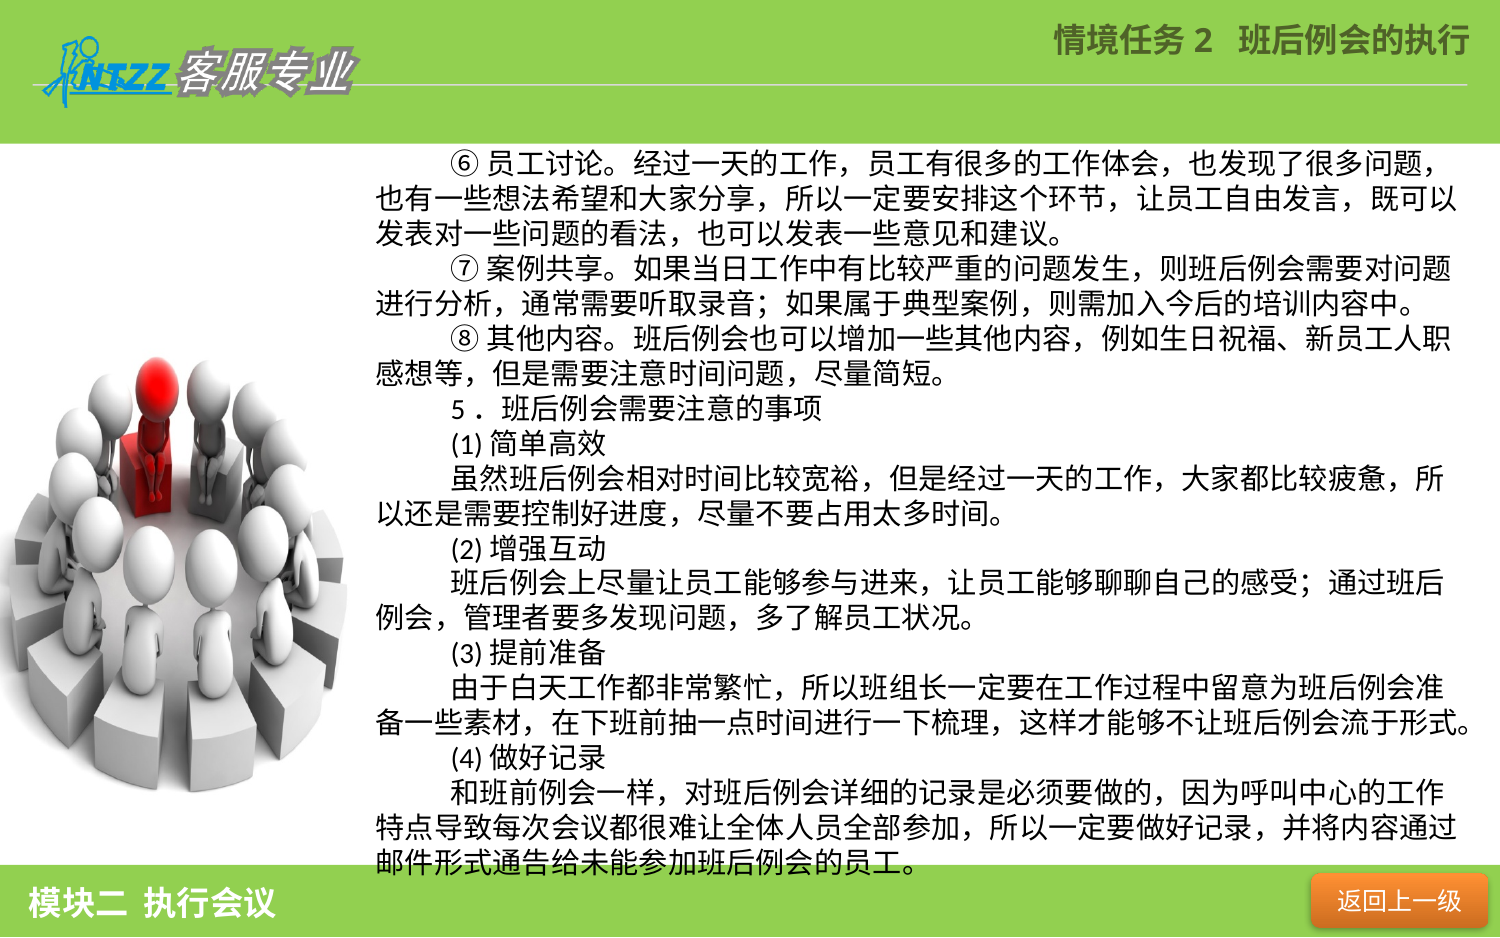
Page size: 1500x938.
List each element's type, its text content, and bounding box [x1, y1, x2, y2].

text_box 返回上一级 [1311, 873, 1489, 929]
picture [74, 48, 86, 66]
picture [82, 40, 96, 55]
picture [74, 64, 84, 87]
text_box [0, 0, 1500, 144]
text_box 模块二 执行会议 [17, 876, 337, 928]
picture [0, 314, 356, 836]
picture [85, 85, 92, 91]
text_box [0, 864, 1500, 937]
picture [101, 73, 111, 85]
text_box ⑥员工讨论。经过一天的工作，员工有很多的工作体会，也发现了很多问题，也有一些想法希望和大家分享，所以一定要安排这个环节，让员工自由发言，既可以发表对一些问题的看法，也可以发表一些意见和建议。 ⑦案例共享。如果当日工作中有比较严重的问题发生，则班后例会需要对问题进行分析，通常需要听取录音；如果属于典型案例，则需加入今后的培训内容中。 ⑧其他内容。班后例会也可以增加一些其他内容，例如生日祝福、新员工人职感想等，但是需要注意时间问题，尽量简短。 5．班后例会需要注意的事项 (1)简单高效 虽然班后例会相对时间比较宽裕，但是经过一天的工作，大家都比较疲惫，所以还是需要控制好进度，尽量不要占用太多时间。 (2)增强互动 班后例会上尽量让员工能够参与进来，让员工能够聊聊自己的感受；通过班后例会，管理者要多发现问题，多了解员工状况。 (3)提前准备 由于白天工作都非常繁忙，所以班组长一定要在工作过程中留意为班后例会准备一些素材，在下班前抽一点时间进行一下梳理，这样才能够不让班后例会流于形式。 (4)做好记录 和班前例会一样，对班后例会详细的记录是必须要做的，因为呼叫中心的工作特点导致每次会议都很难让全体人员全部参加，所以一定要做好记录，并将内容通过邮件形式通告给未能参加班后例会的员工。 [360, 137, 1483, 887]
text_box 情境任务2 班后例会的执行 [1033, 13, 1483, 65]
picture [63, 44, 75, 72]
picture [67, 36, 362, 108]
picture [40, 36, 85, 108]
